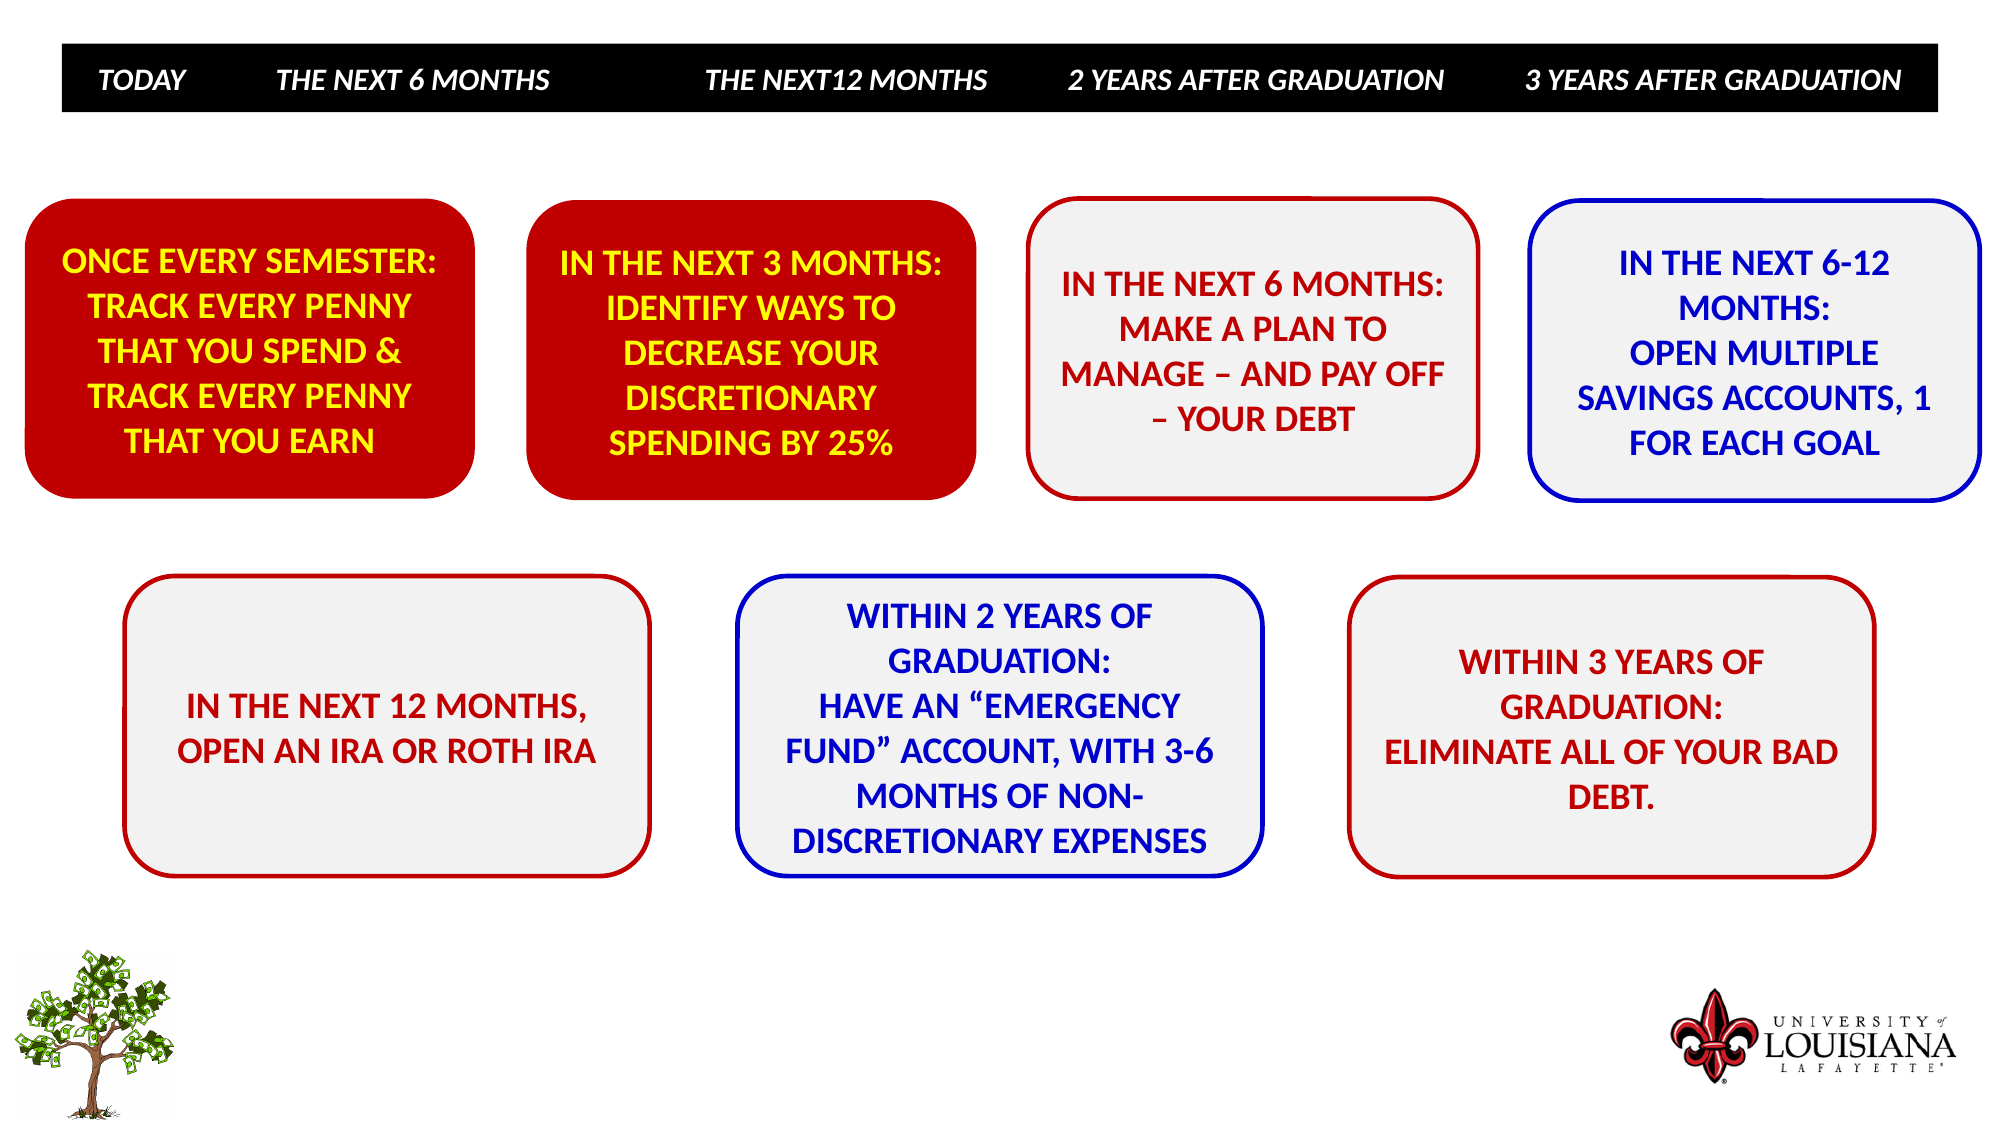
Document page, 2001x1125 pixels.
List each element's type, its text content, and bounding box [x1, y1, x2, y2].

text_box ONCE EVERY SEMESTER: TRACK EVERY PENNY THAT YOU SPEND & TRACK EVERY PENNY THAT YOU EARN [23, 197, 476, 500]
text_box IN THE NEXT 12 MONTHS, OPEN AN IRA OR ROTH IRA [123, 574, 651, 878]
text_box IN THE NEXT 3 MONTHS: IDENTIFY WAYS TO DECREASE YOUR DISCRETIONARY SPENDING BY 25% [525, 198, 978, 502]
text_box IN THE NEXT 6 MONTHS: MAKE A PLAN TO MANAGE – AND PAY OFF – YOUR DEBT [1026, 197, 1480, 500]
text_box IN THE NEXT 6-12 MONTHS: OPEN MULTIPLE SAVINGS ACCOUNTS, 1 FOR EACH GOAL [1528, 199, 1981, 502]
text_box TODAY THE NEXT 6 MONTHS THE NEXT12 MONTHS 2 YEARS AFTER GRADUATION 3 YEARS AFTER GRADUATION [61, 43, 1939, 113]
text_box WITHIN 3 YEARS OF GRADUATION: ELIMINATE ALL OF YOUR BAD DEBT. [1348, 575, 1876, 879]
picture [14, 949, 174, 1120]
text_box WITHIN 2 YEARS OF GRADUATION: HAVE AN “EMERGENCY FUND” ACCOUNT, WITH 3-6 MONTHS OF NON-DISCRETIONARY EXPENSES [736, 574, 1264, 878]
picture [1657, 977, 1982, 1091]
